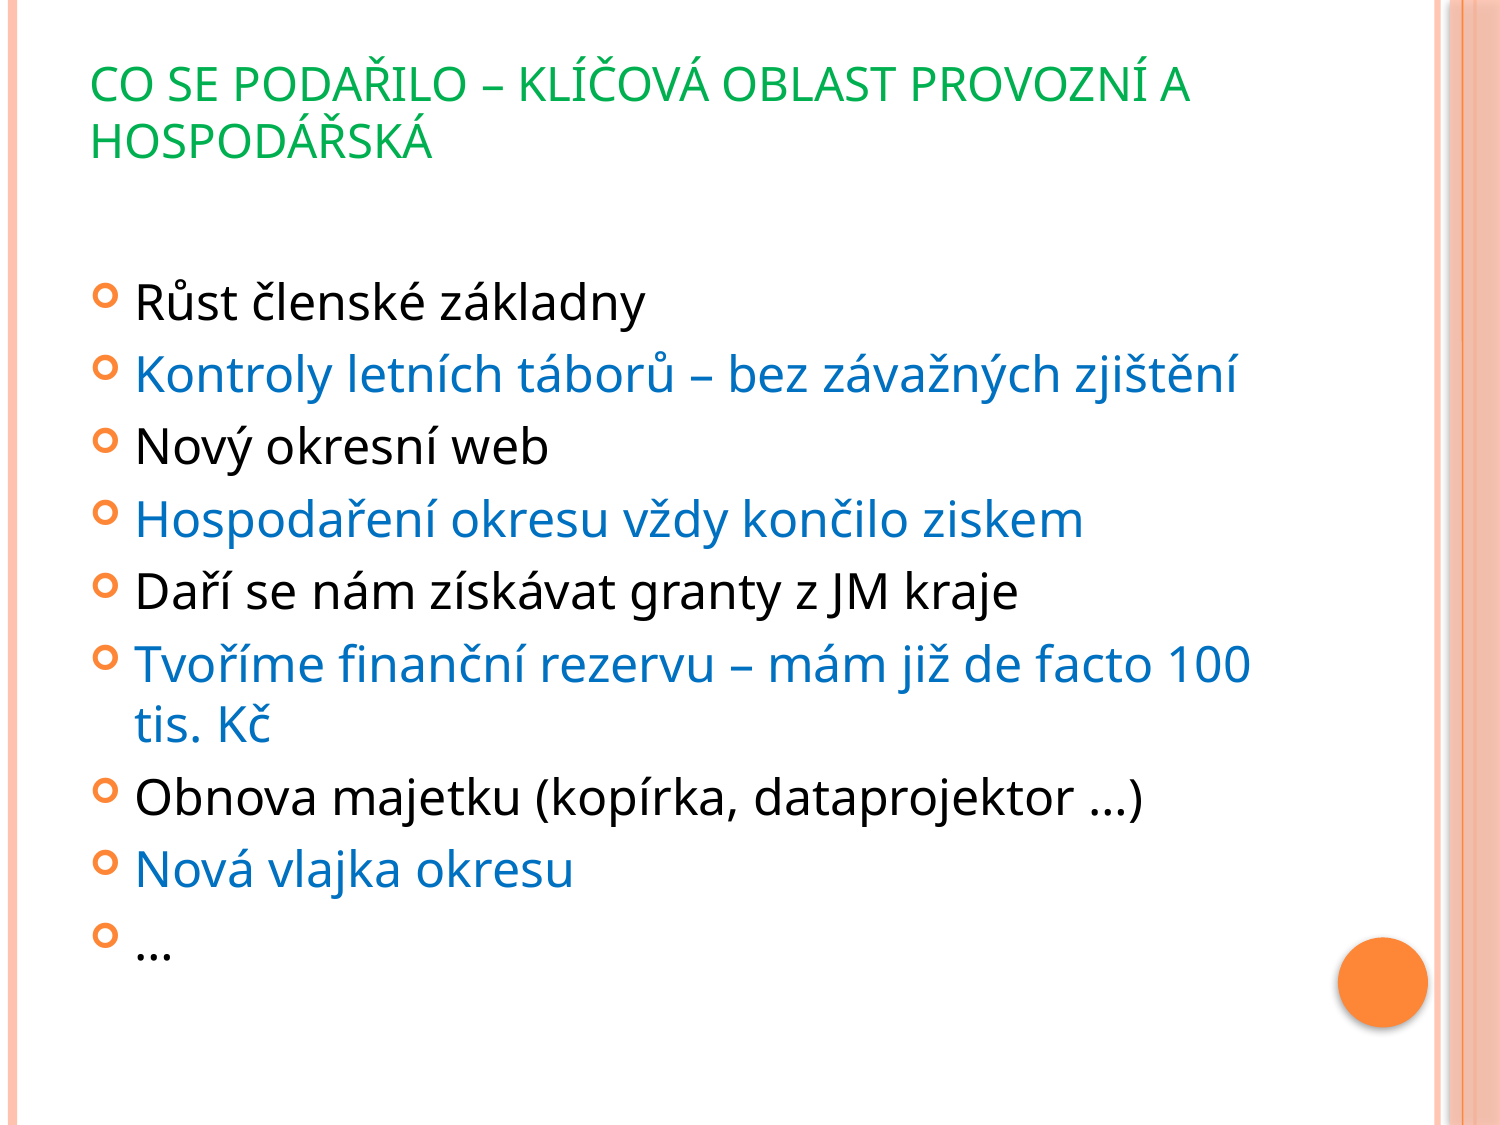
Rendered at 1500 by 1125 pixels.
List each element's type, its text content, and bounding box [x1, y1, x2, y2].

title CO SE PODAŘILO – Klíčová Oblast PROVOZNÍ a HOSPODÁŘSKÁ [75, 45, 1300, 233]
list Růst členské základny Kontroly letních táborů – bez závažných zjištění Nový okresní web Hospodaření okresu vždy končilo ziskem Daří se nám získávat granty z JM kraje Tvoříme finanční rezervu – mám již de facto 100 tis. Kč Obnova majetku (kopírka, dataprojektor …) Nová vlajka okresu … [75, 262, 1300, 1062]
